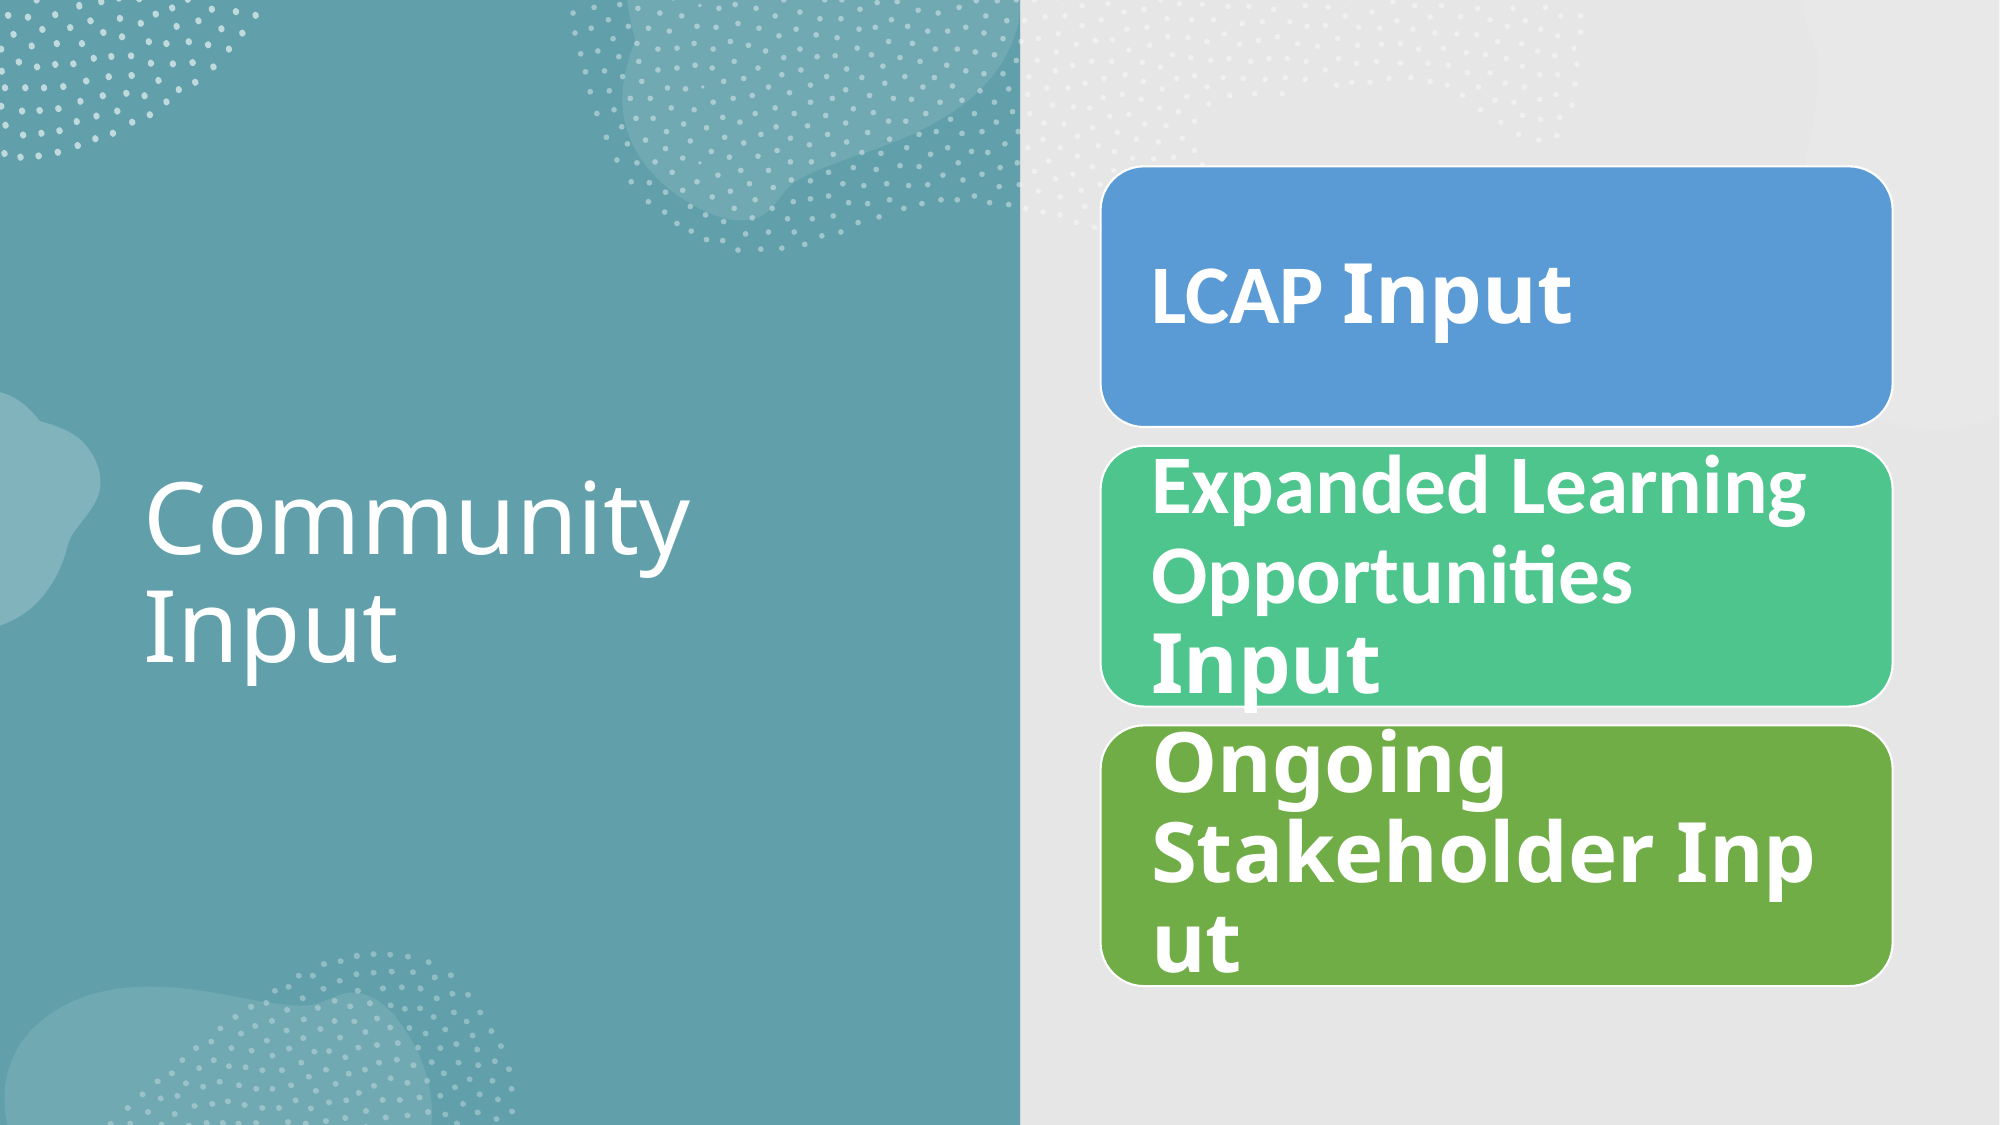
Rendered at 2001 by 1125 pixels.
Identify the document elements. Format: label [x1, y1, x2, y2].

text_box [0, 0, 2000, 1125]
list [1100, 16, 1893, 1125]
